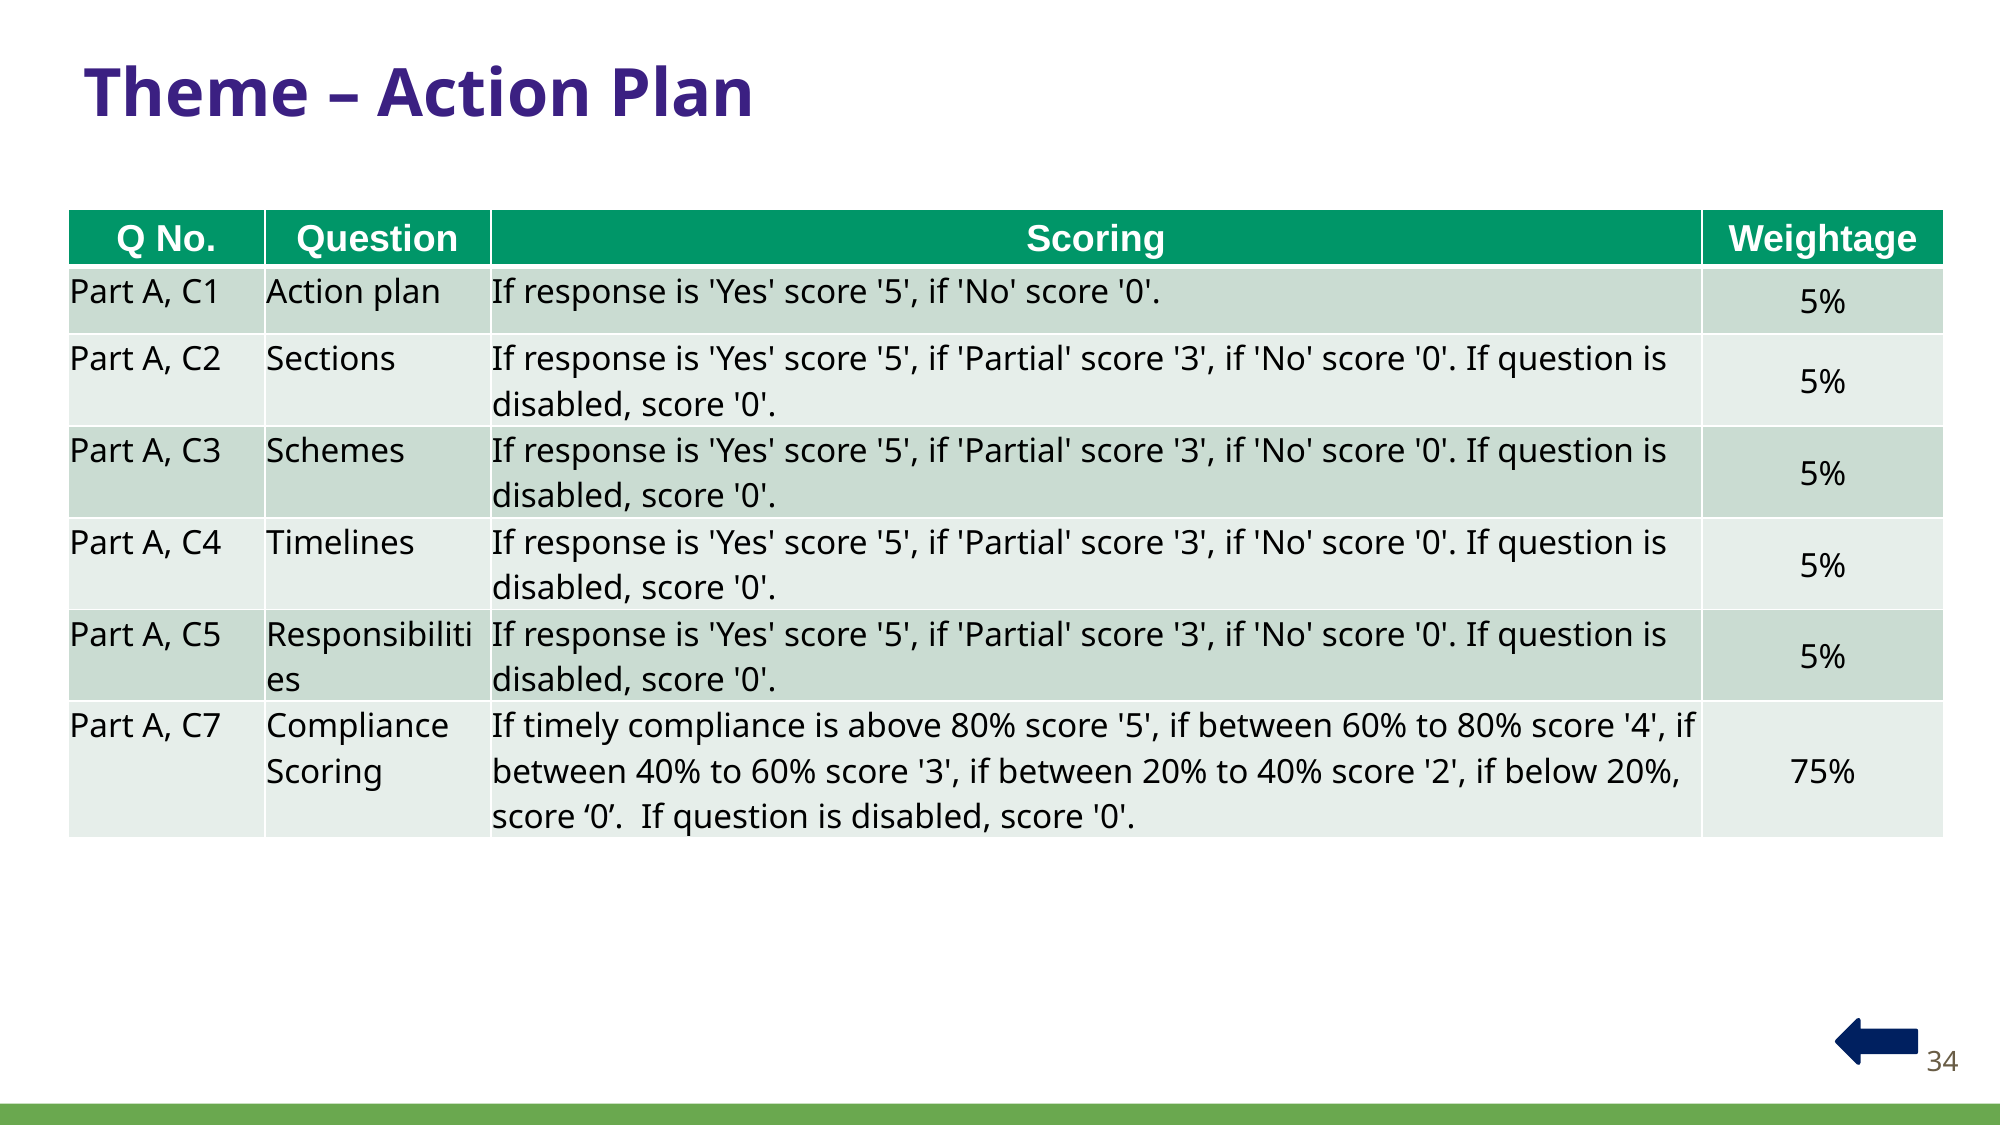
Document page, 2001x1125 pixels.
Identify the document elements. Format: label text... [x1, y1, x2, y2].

table_cell 5% [1703, 427, 1943, 517]
table_cell Compliance Scoring [266, 702, 490, 837]
table_cell Part A, C3 [69, 427, 264, 517]
table_cell Action plan [266, 269, 490, 333]
table_header Q No. [69, 210, 264, 264]
table_cell Responsibilities [266, 610, 490, 700]
table_cell If response is 'Yes' score '5', if 'Partial' score '3', if 'No' score '0'. If question is disabled, score '0'. [492, 427, 1701, 517]
slide_number 34 [1853, 1019, 1974, 1106]
table_header Question [266, 210, 490, 264]
table_cell 5% [1703, 610, 1943, 700]
table_header Scoring [492, 210, 1701, 264]
table_cell 5% [1703, 335, 1943, 425]
table_cell If response is 'Yes' score '5', if 'Partial' score '3', if 'No' score '0'. If question is disabled, score '0'. [492, 610, 1701, 700]
table_cell Schemes [266, 427, 490, 517]
table_cell If timely compliance is above 80% score '5', if between 60% to 80% score '4', if between 40% to 60% score '3', if between 20% to 40% score '2', if below 20%, score ‘0’. If question is disabled, score '0'. [492, 702, 1701, 837]
table_cell Part A, C4 [69, 519, 264, 609]
table_cell If response is 'Yes' score '5', if 'Partial' score '3', if 'No' score '0'. If question is disabled, score '0'. [492, 335, 1701, 425]
table_cell Timelines [266, 519, 490, 609]
table_cell 5% [1703, 269, 1943, 333]
table_cell Part A, C1 [69, 269, 264, 333]
table_cell Sections [266, 335, 490, 425]
table_cell Part A, C5 [69, 610, 264, 700]
text_box [1837, 1019, 1917, 1063]
table_cell Part A, C7 [69, 702, 264, 837]
table_header Weightage [1703, 210, 1943, 264]
table_cell 75% [1703, 702, 1943, 837]
title Theme – Action Plan [68, 34, 1932, 190]
table_cell Part A, C2 [69, 335, 264, 425]
table_cell 5% [1703, 519, 1943, 609]
table_cell If response is 'Yes' score '5', if 'No' score '0'. [492, 269, 1701, 333]
table_cell If response is 'Yes' score '5', if 'Partial' score '3', if 'No' score '0'. If question is disabled, score '0'. [492, 519, 1701, 609]
